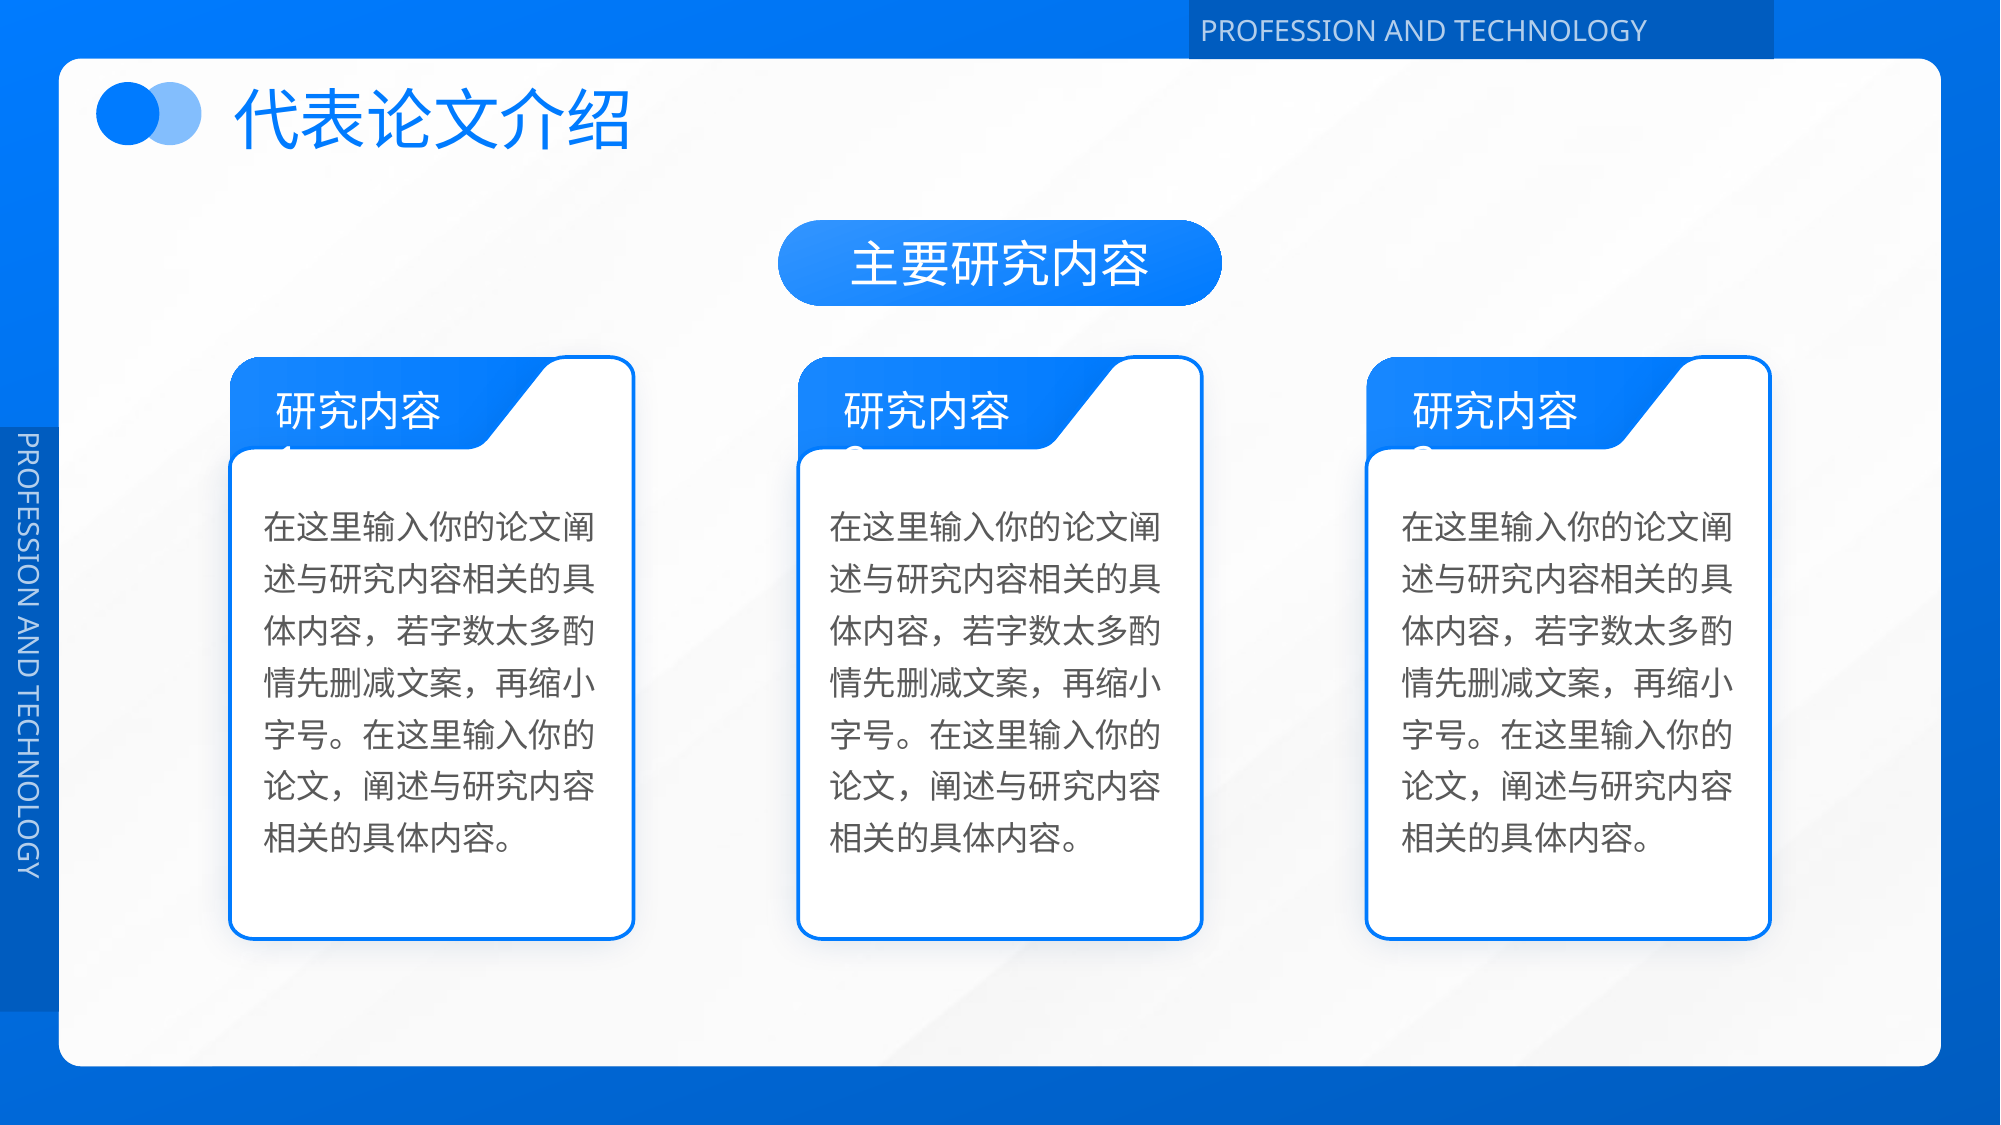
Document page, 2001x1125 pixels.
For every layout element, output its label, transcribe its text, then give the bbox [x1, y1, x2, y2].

text_box 在这里输入你的论文阐述与研究内容相关的具体内容，若字数太多酌情先删减文案，再缩小字号。在这里输入你的论文，阐述与研究内容相关的具体内容。 [263, 494, 622, 859]
text_box 在这里输入你的论文阐述与研究内容相关的具体内容，若字数太多酌情先删减文案，再缩小字号。在这里输入你的论文，阐述与研究内容相关的具体内容。 [1401, 494, 1760, 859]
text_box 在这里输入你的论文阐述与研究内容相关的具体内容，若字数太多酌情先删减文案，再缩小字号。在这里输入你的论文，阐述与研究内容相关的具体内容。 [829, 494, 1188, 859]
text_box 应用实例3 [149, 82, 202, 146]
text_box [1366, 356, 1771, 940]
text_box 研究内容3 [1412, 385, 1609, 436]
text_box 研究内容2 [843, 385, 1041, 436]
text_box 研究内容1 [275, 385, 466, 436]
text_box 主要研究内容 [844, 232, 1156, 294]
text_box [1365, 355, 1702, 460]
text_box [798, 356, 1202, 940]
text_box [229, 356, 634, 940]
text_box [228, 355, 565, 461]
text_box [797, 355, 1134, 460]
list 代表论文介绍 [218, 70, 686, 158]
text_box [777, 219, 1223, 307]
